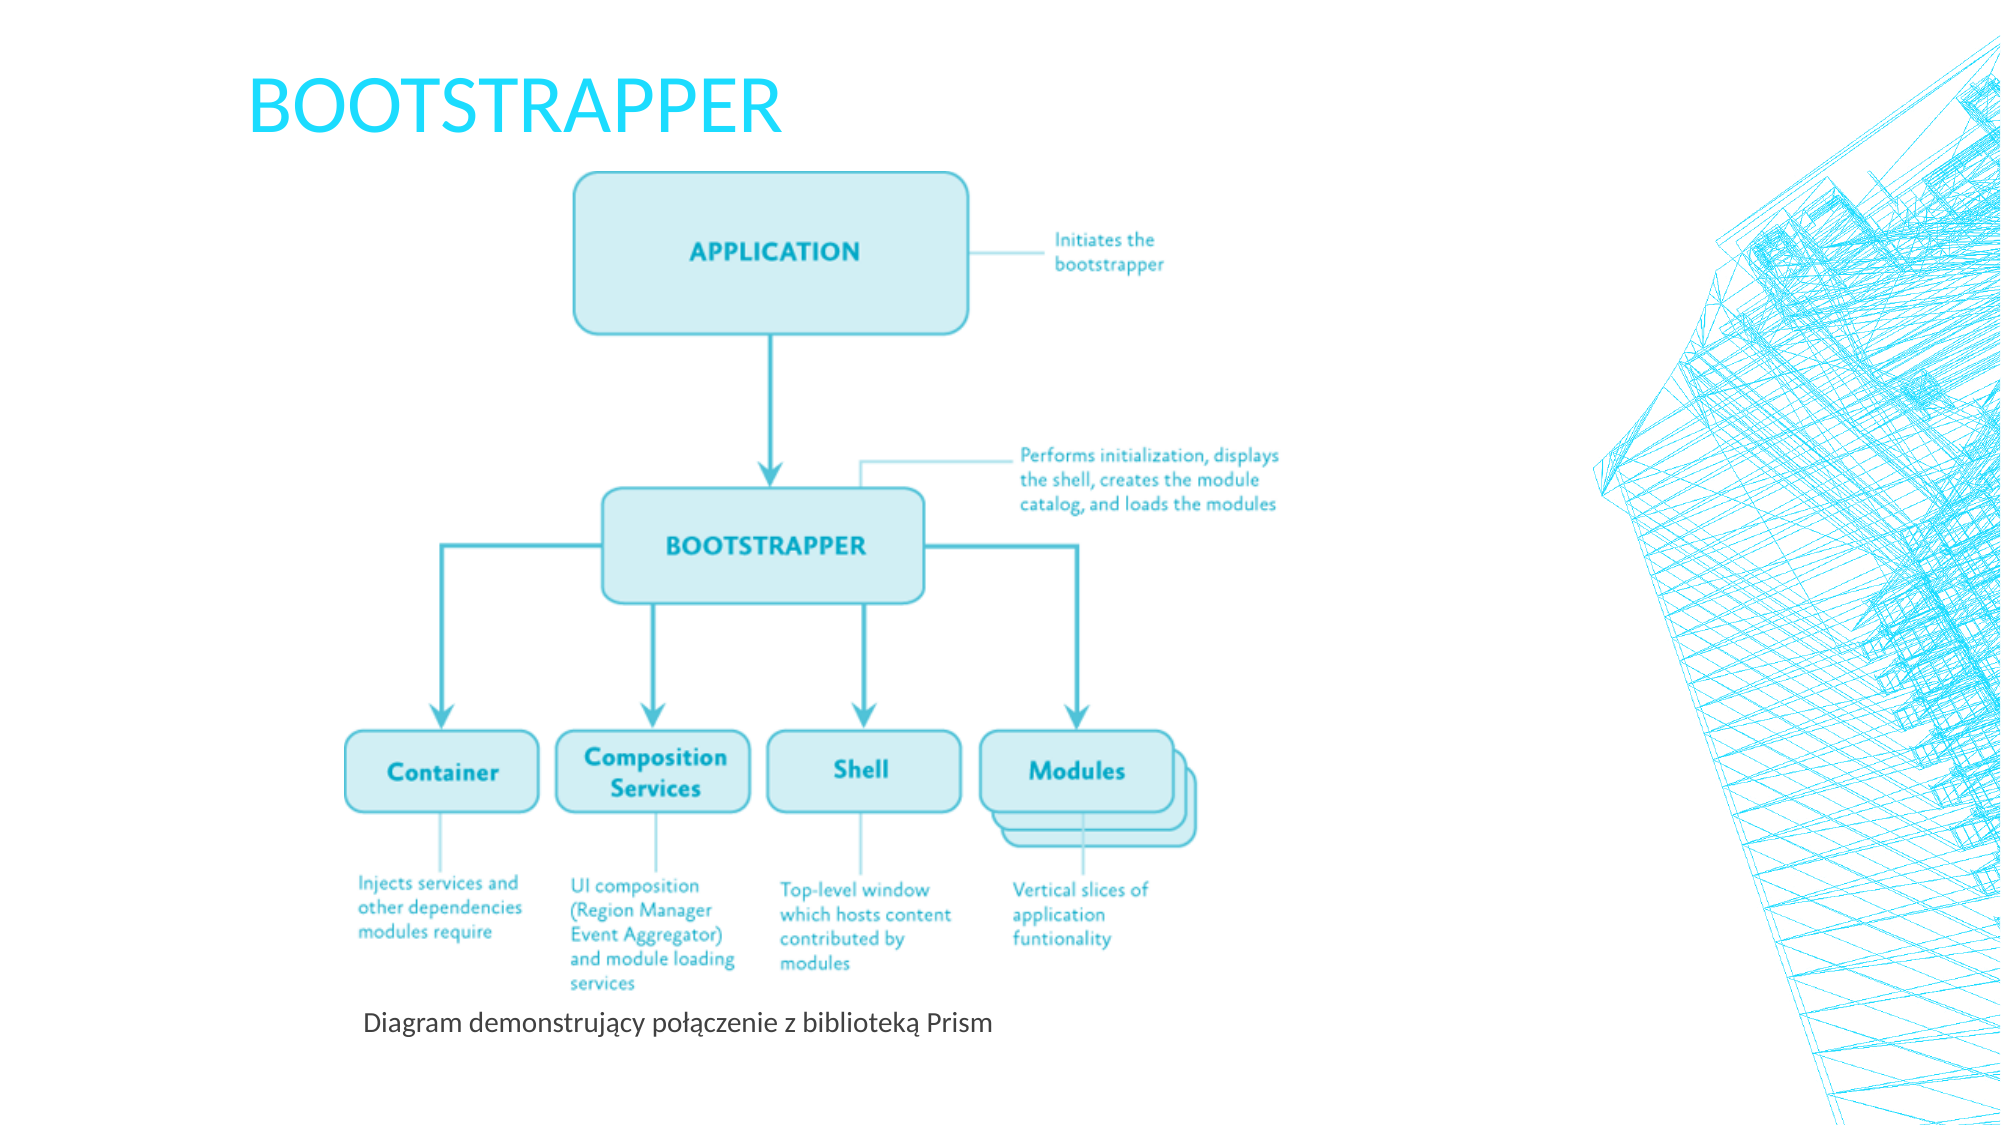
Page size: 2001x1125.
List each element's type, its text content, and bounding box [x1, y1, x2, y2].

text_box Diagram demonstrujący połączenie z biblioteką Prism [348, 997, 1009, 1046]
picture [0, 0, 2001, 1125]
title Bootstrapper [232, 62, 1768, 152]
